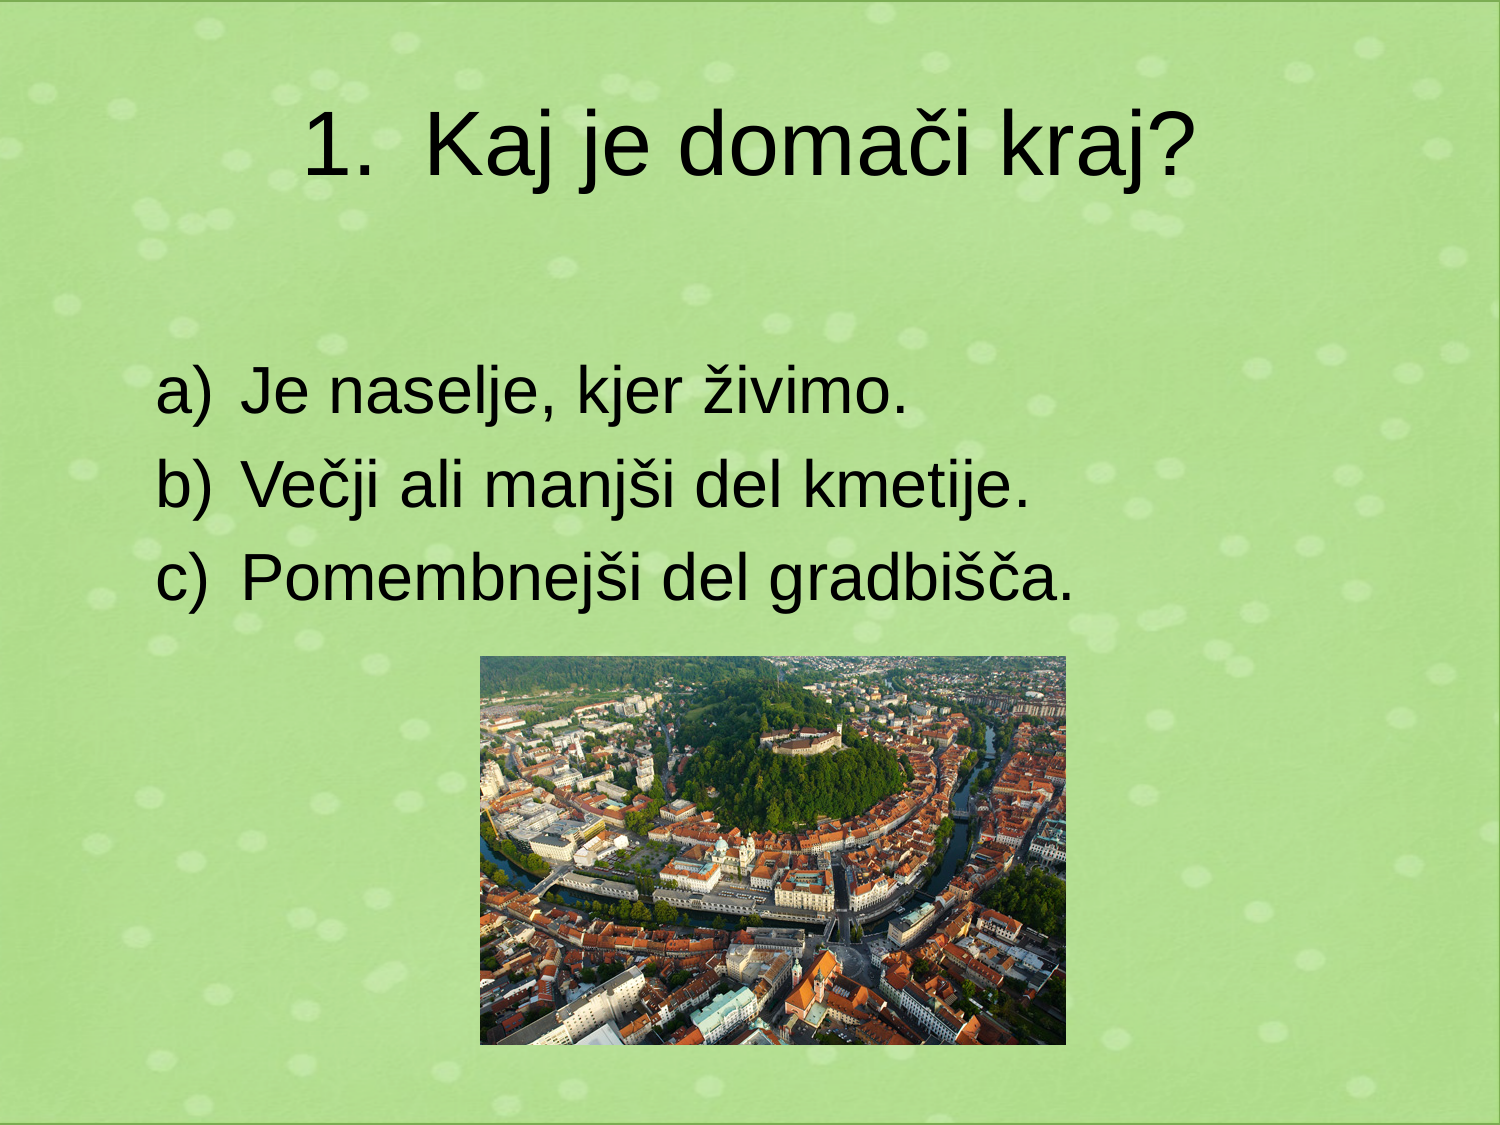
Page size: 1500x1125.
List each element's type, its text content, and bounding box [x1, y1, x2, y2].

title Kaj je domači kraj? [75, 45, 1425, 233]
list Je naselje, kjer živimo. Večji ali manjši del kmetije. Pomembnejši del gradbišča. [140, 339, 1425, 1005]
picture [480, 655, 1066, 1045]
